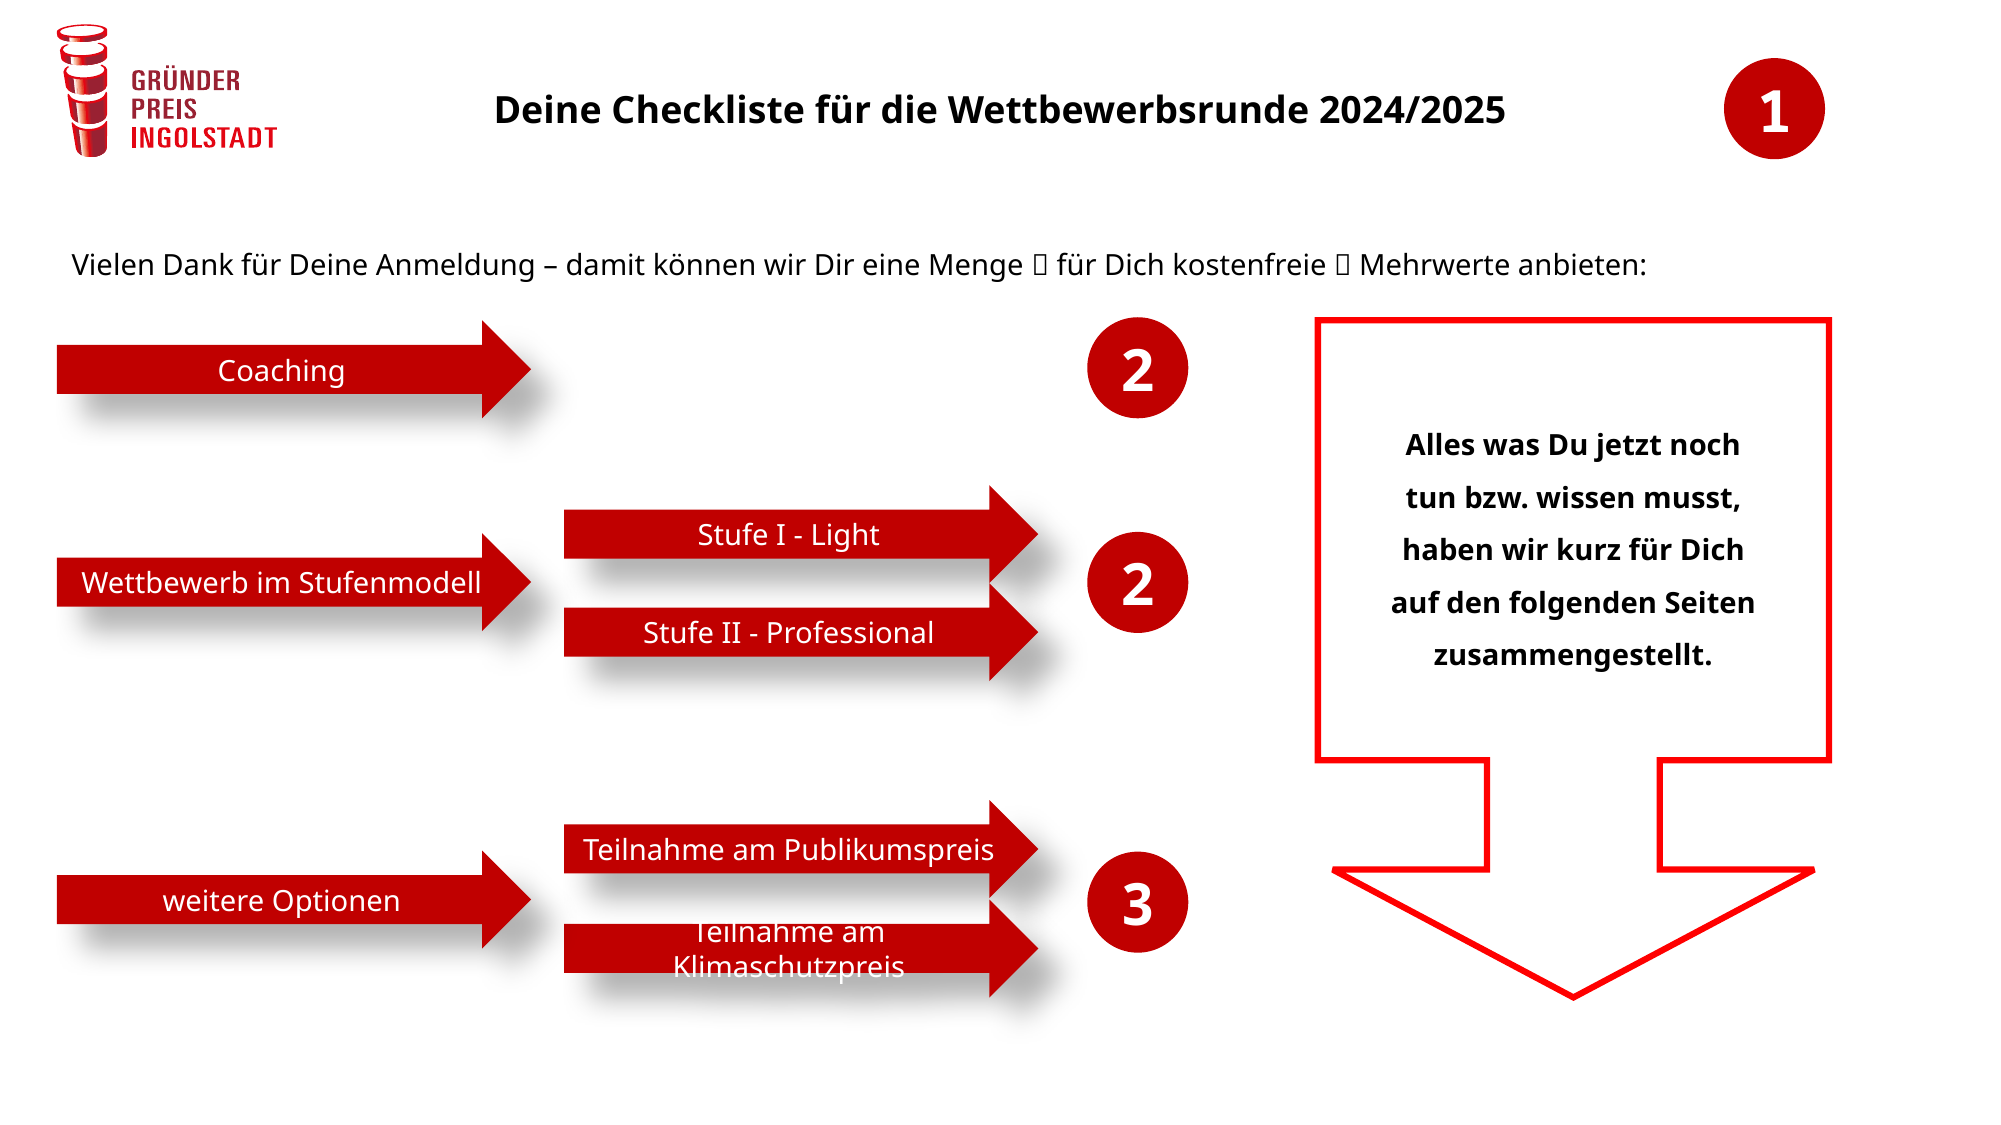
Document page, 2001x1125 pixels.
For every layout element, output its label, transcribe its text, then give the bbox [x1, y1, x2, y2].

text_box Teilnahme am Klimaschutzpreis [563, 897, 1040, 1000]
text_box 2 [1086, 530, 1190, 634]
text_box Stufe II - Professional [563, 580, 1040, 684]
text_box 3 [1086, 850, 1190, 954]
text_box Vielen Dank für Deine Anmeldung – damit können wir Dir eine Menge  für Dich kostenfreie  Mehrwerte anbieten: [56, 238, 1944, 289]
text_box Wettbewerb im Stufenmodell [55, 530, 533, 634]
text_box 2 [1086, 316, 1190, 420]
text_box Coaching [55, 317, 533, 421]
text_box Alles was Du jetzt noch tun bzw. wissen musst, haben wir kurz für Dich auf den folgenden Seiten zusammengestellt. [1316, 319, 1831, 999]
text_box Stufe I - Light [563, 482, 1040, 583]
text_box weitere Optionen [55, 848, 533, 952]
text_box 1 [1722, 57, 1827, 161]
text_box Teilnahme am Publikumspreis [563, 797, 1040, 898]
text_box Deine Checkliste für die Wettbewerbsrunde 2024/2025 [478, 78, 1523, 139]
picture [56, 24, 277, 158]
